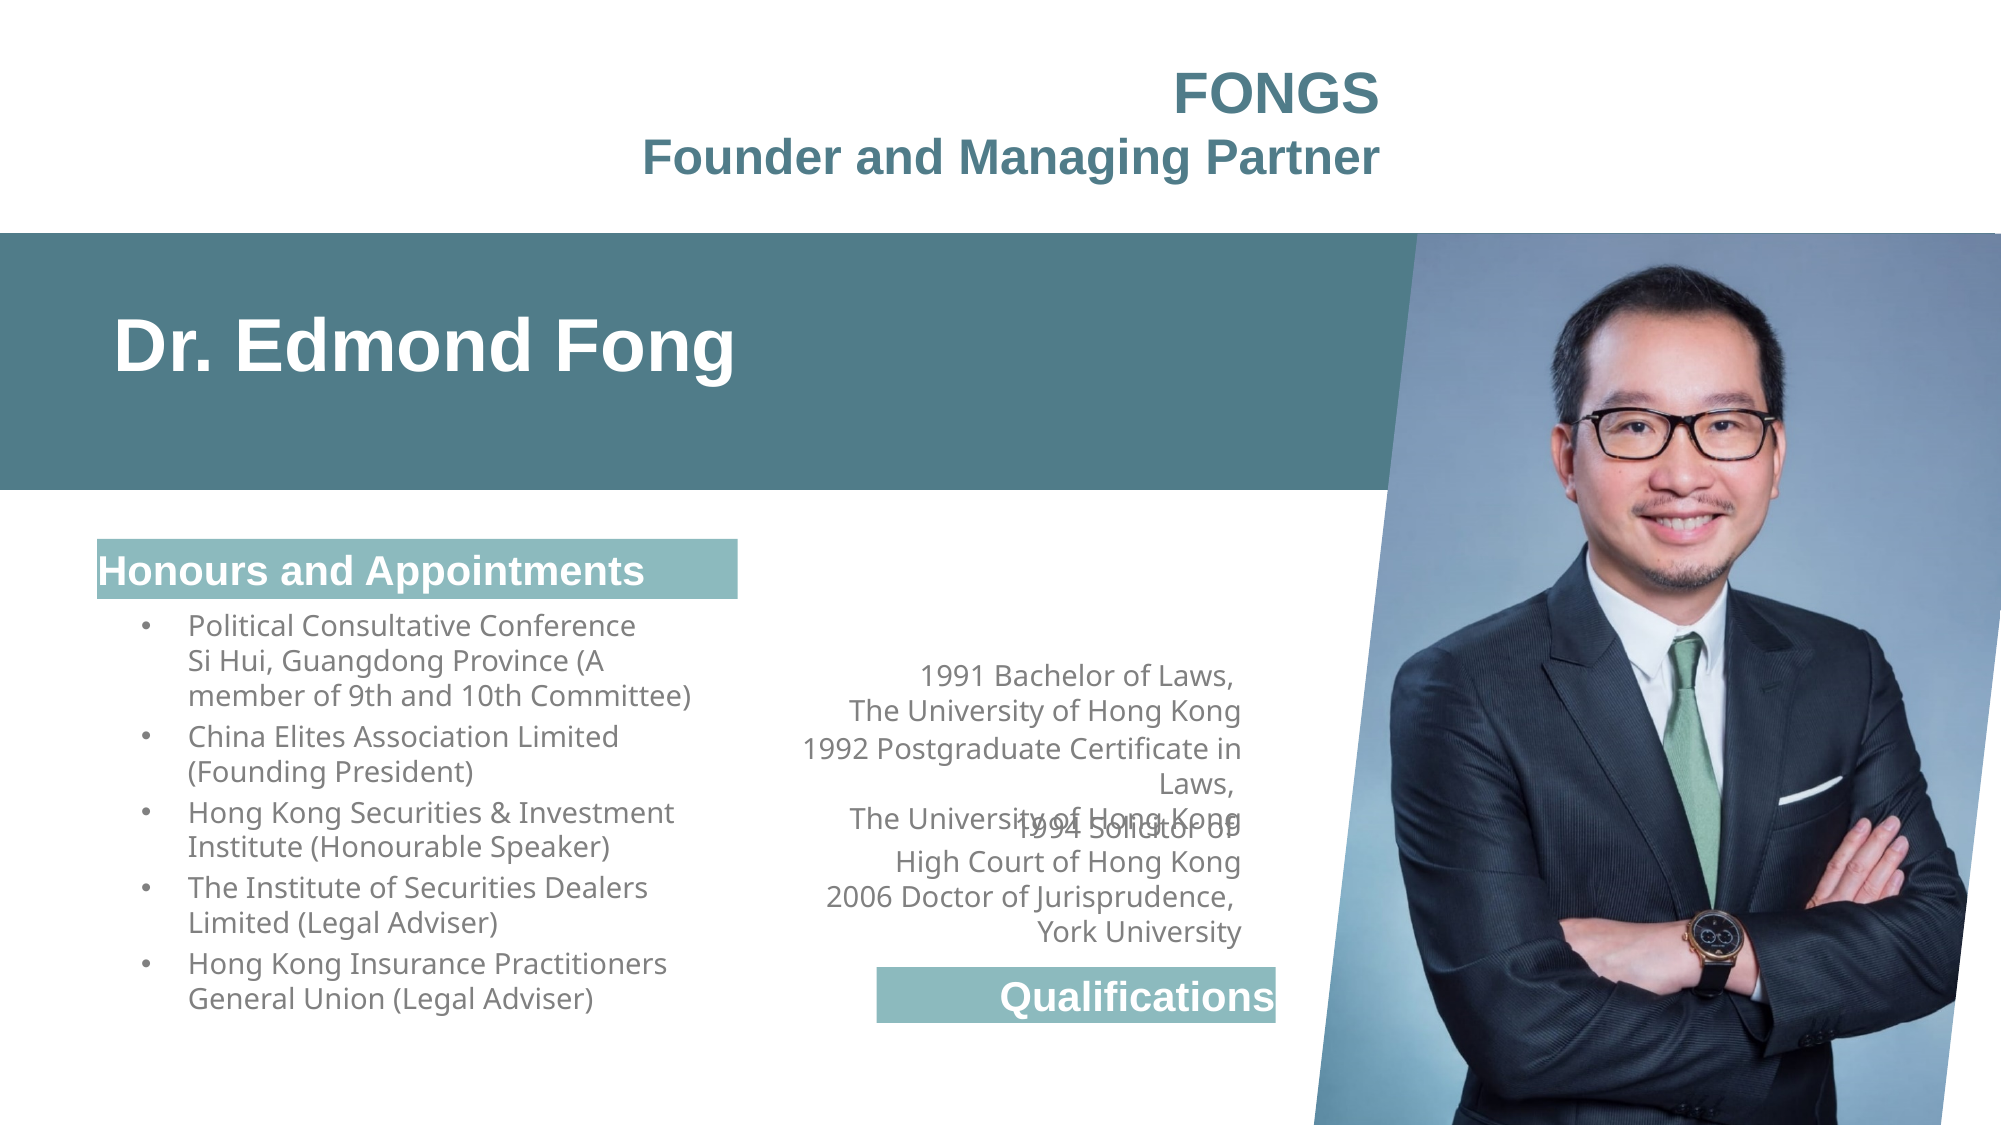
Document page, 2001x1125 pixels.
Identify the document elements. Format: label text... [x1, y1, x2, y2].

text_box Qualifications [876, 967, 1276, 1023]
text_box 1992 Postgraduate Certificate in Laws, The University of Hong Kong [737, 723, 1258, 843]
text_box 1994 Solicitor of High Court of Hong Kong [756, 801, 1257, 887]
text_box 2006 Doctor of Jurisprudence, York University [775, 871, 1257, 956]
text_box Political Consultative Conference Si Hui, Guangdong Province (A member of 9th and 10th Committee) China Elites Association Limited (Founding President) Hong Kong Securities & Investment Institute (Honourable Speaker) The Institute of Securities Dealers Limited (Legal Adviser) Hong Kong Insurance Practitioners General Union (Legal Adviser) [140, 600, 738, 1125]
text_box [0, 233, 1313, 490]
text_box FONGS Founder and Managing Partner [476, 54, 1387, 185]
text_box Dr. Edmond Fong [99, 289, 754, 394]
picture [1313, 233, 2001, 1125]
text_box Honours and Appointments [97, 538, 738, 599]
text_box 1991 Bachelor of Laws, The University of Hong Kong [813, 649, 1257, 723]
